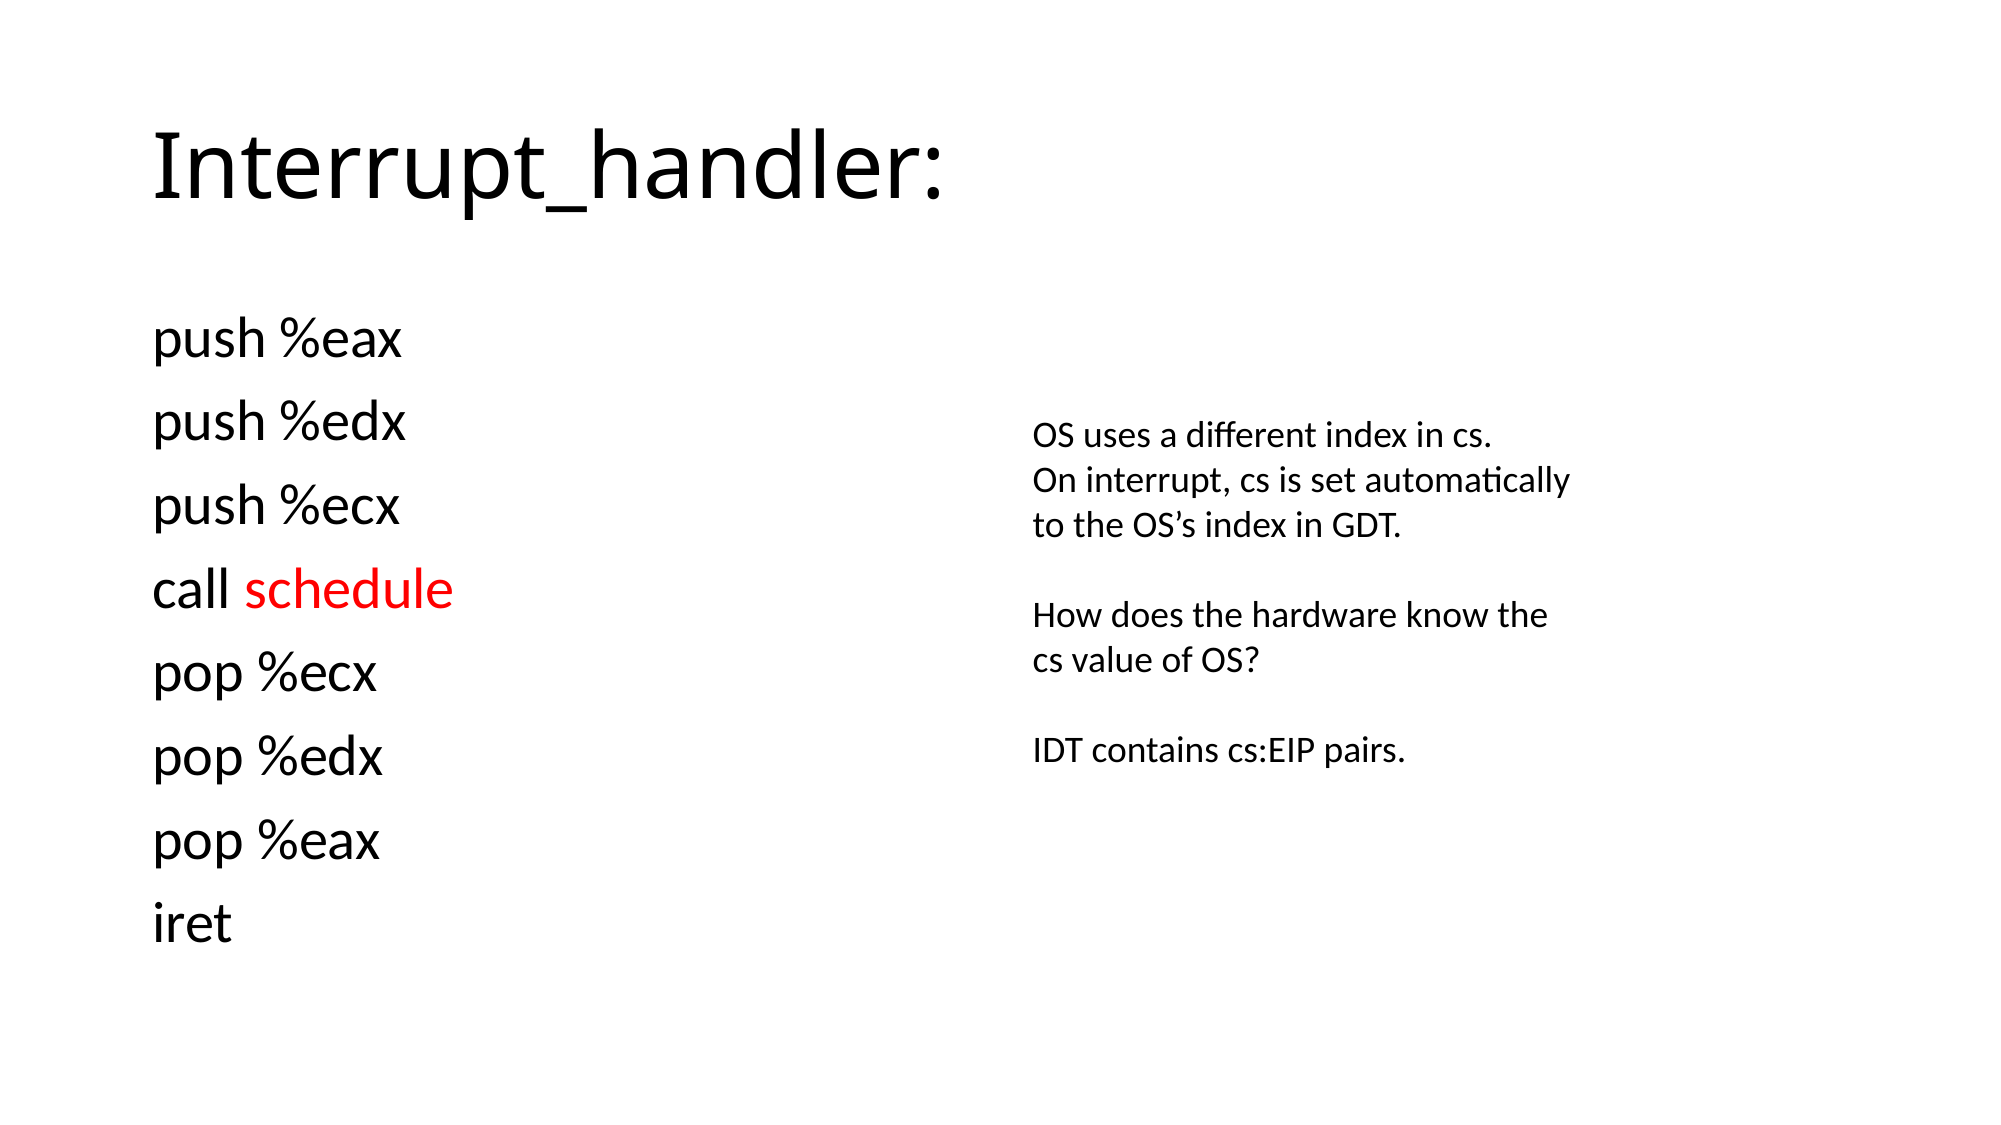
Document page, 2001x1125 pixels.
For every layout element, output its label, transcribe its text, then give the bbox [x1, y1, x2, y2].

title Interrupt_handler: [137, 59, 1863, 278]
text_box OS uses a different index in cs. On interrupt, cs is set automatically to the OS’s index in GDT. How does the hardware know the cs value of OS? IDT contains cs:EIP pairs. [1017, 357, 1597, 777]
list push %eax push %edx push %ecx call schedule pop %ecx pop %edx pop %eax iret [137, 299, 1863, 1014]
